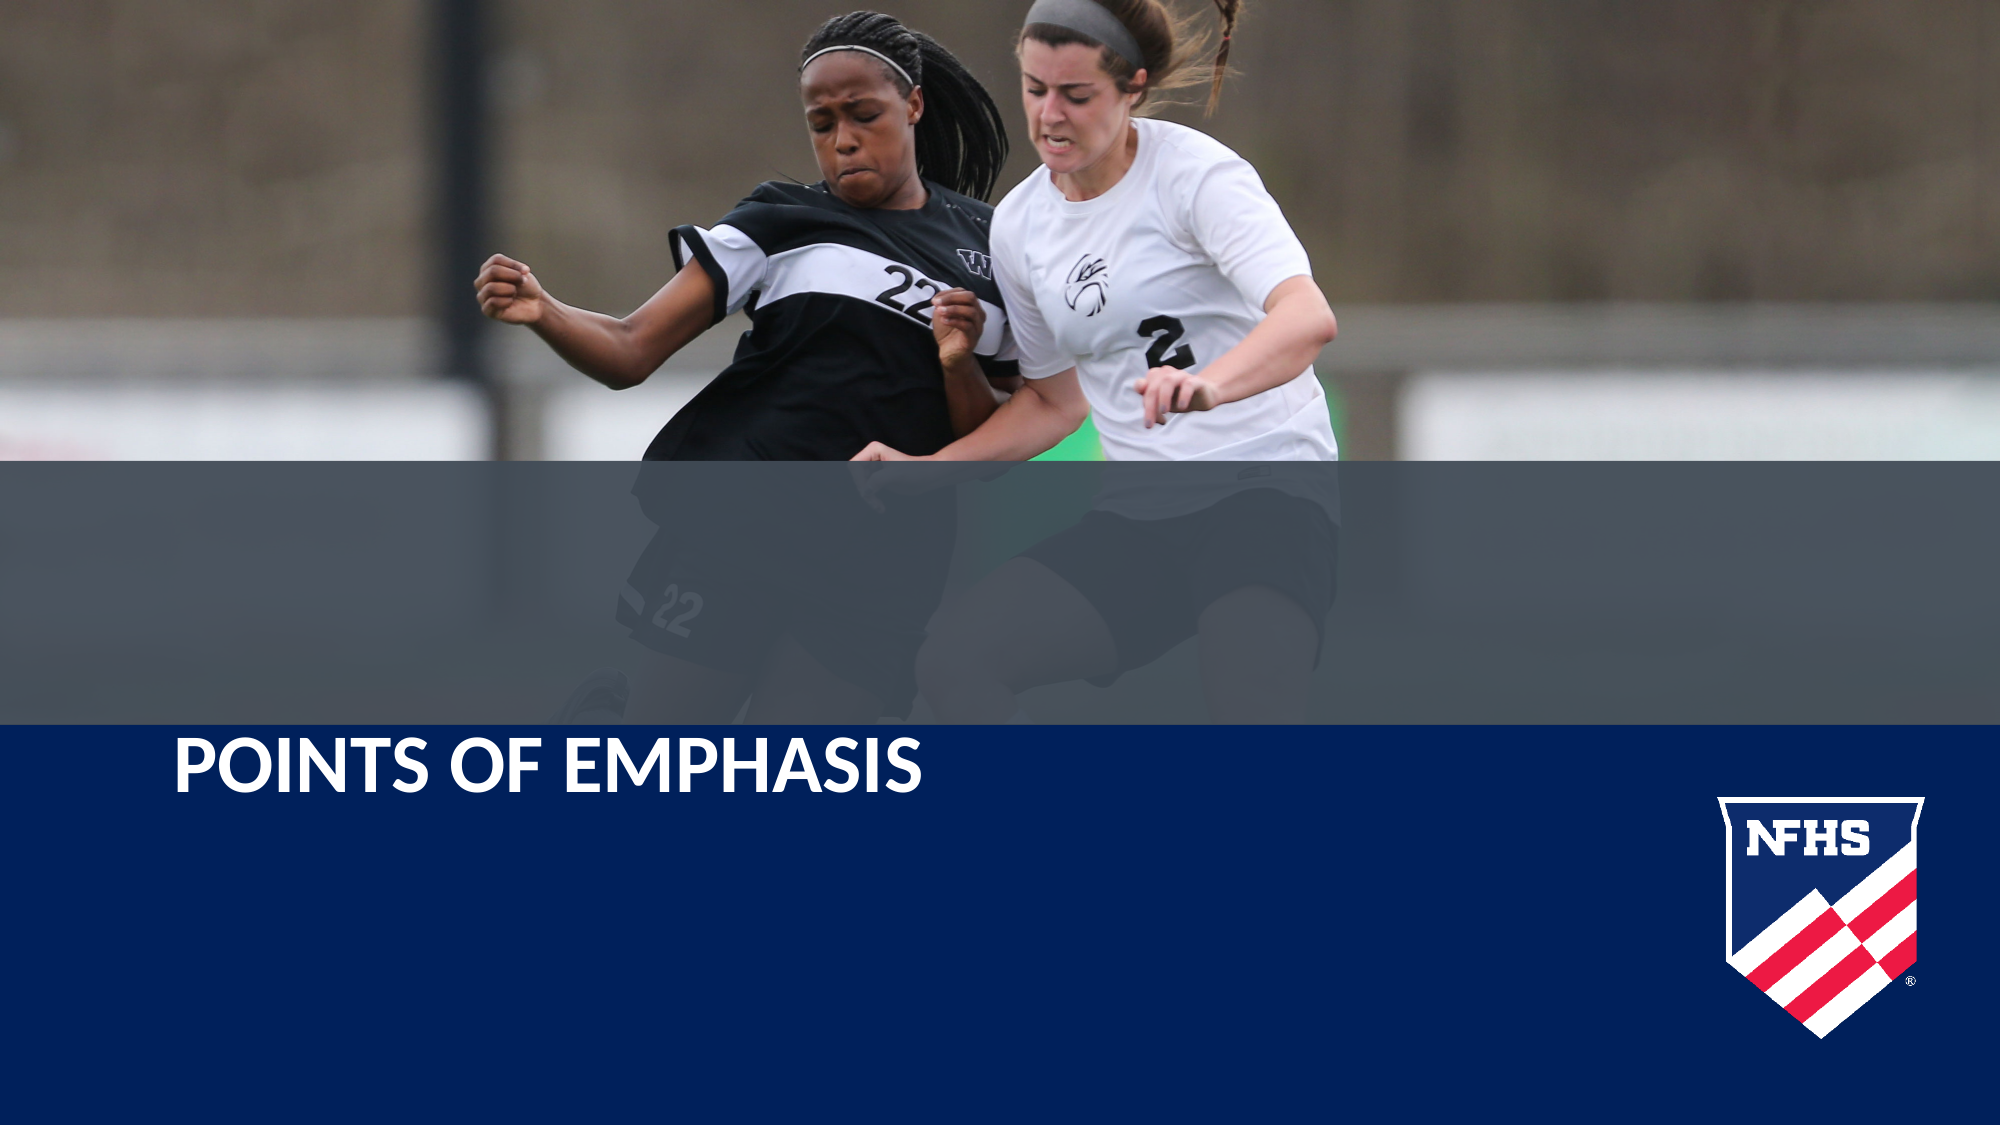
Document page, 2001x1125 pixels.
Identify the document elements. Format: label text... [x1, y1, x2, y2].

picture [1717, 797, 1925, 1039]
title Points of emphasis [157, 722, 1614, 947]
picture [0, 0, 2000, 460]
